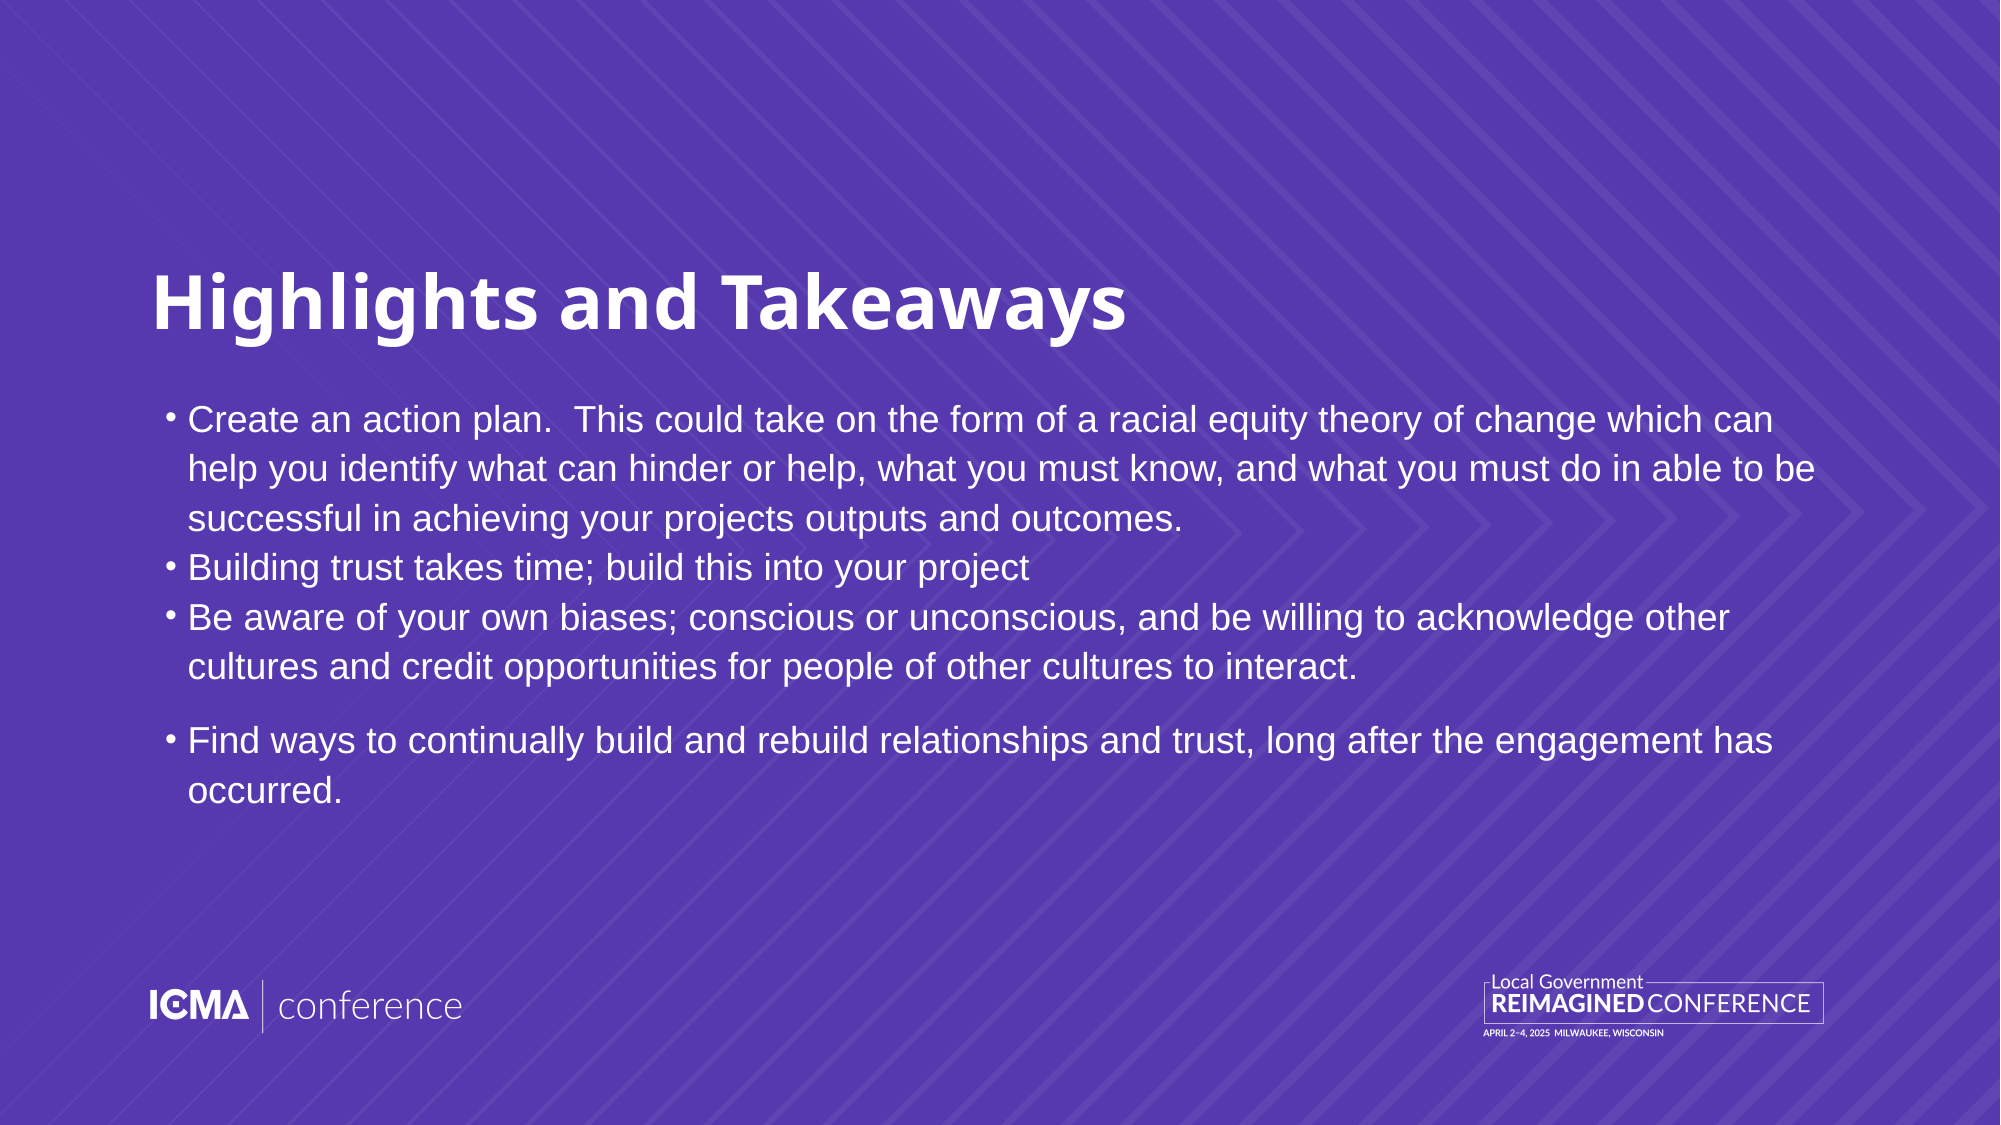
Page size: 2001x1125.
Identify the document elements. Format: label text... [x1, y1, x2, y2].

picture [1483, 974, 1824, 1039]
picture [150, 974, 465, 1039]
list Create an action plan. This could take on the form of a racial equity theory of change which can help you identify what can hinder or help, what you must know, and what you must do in able to be successful in achieving your projects outputs and outcomes. Building trust takes time; build this into your project Be aware of your own biases; conscious or unconscious, and be willing to acknowledge other cultures and credit opportunities for people of other cultures to interact. Find ways to continually build and rebuild relationships and trust, long after the engagement has occurred. [150, 389, 1824, 878]
title Highlights and Takeaways [150, 149, 1824, 345]
